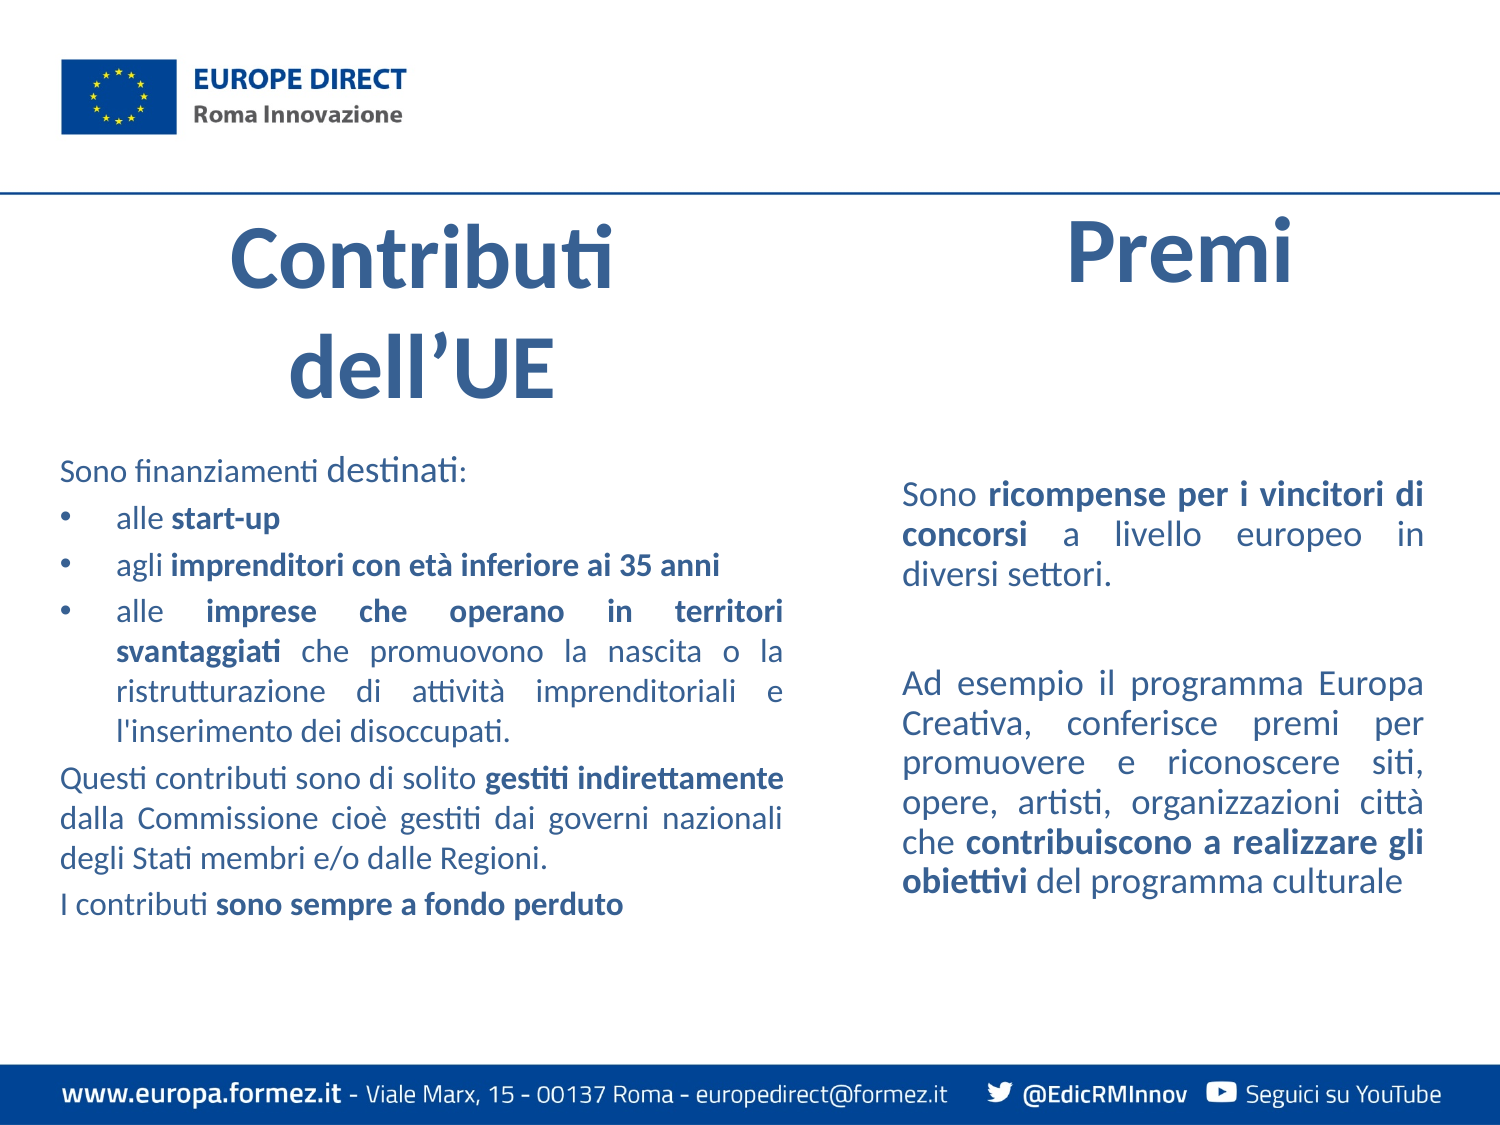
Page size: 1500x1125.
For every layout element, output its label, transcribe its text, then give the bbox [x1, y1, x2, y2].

subtitle Sono finanziamenti destinati: alle start-up agli imprenditori con età inferiore ai 35 anni alle imprese che operano in territori svantaggiati che promuovono la nascita o la ristrutturazione di attività imprenditoriali e l'inserimento dei disoccupati. Questi contributi sono di solito gestiti indirettamente dalla Commissione cioè gestiti dai governi nazionali degli Stati membri e/o dalle Regioni. I contributi sono sempre a fondo perduto [44, 437, 800, 965]
picture [0, 0, 1500, 1125]
text_box Sono ricompense per i vincitori di concorsi a livello europeo in diversi settori. Ad esempio il programma Europa Creativa, conferisce premi per promuovere e riconoscere siti, opere, artisti, organizzazioni città che contribuiscono a realizzare gli obiettivi del programma culturale [887, 467, 1440, 941]
text_box Premi [941, 203, 1420, 310]
title Contributi dell’UE [80, 215, 765, 398]
